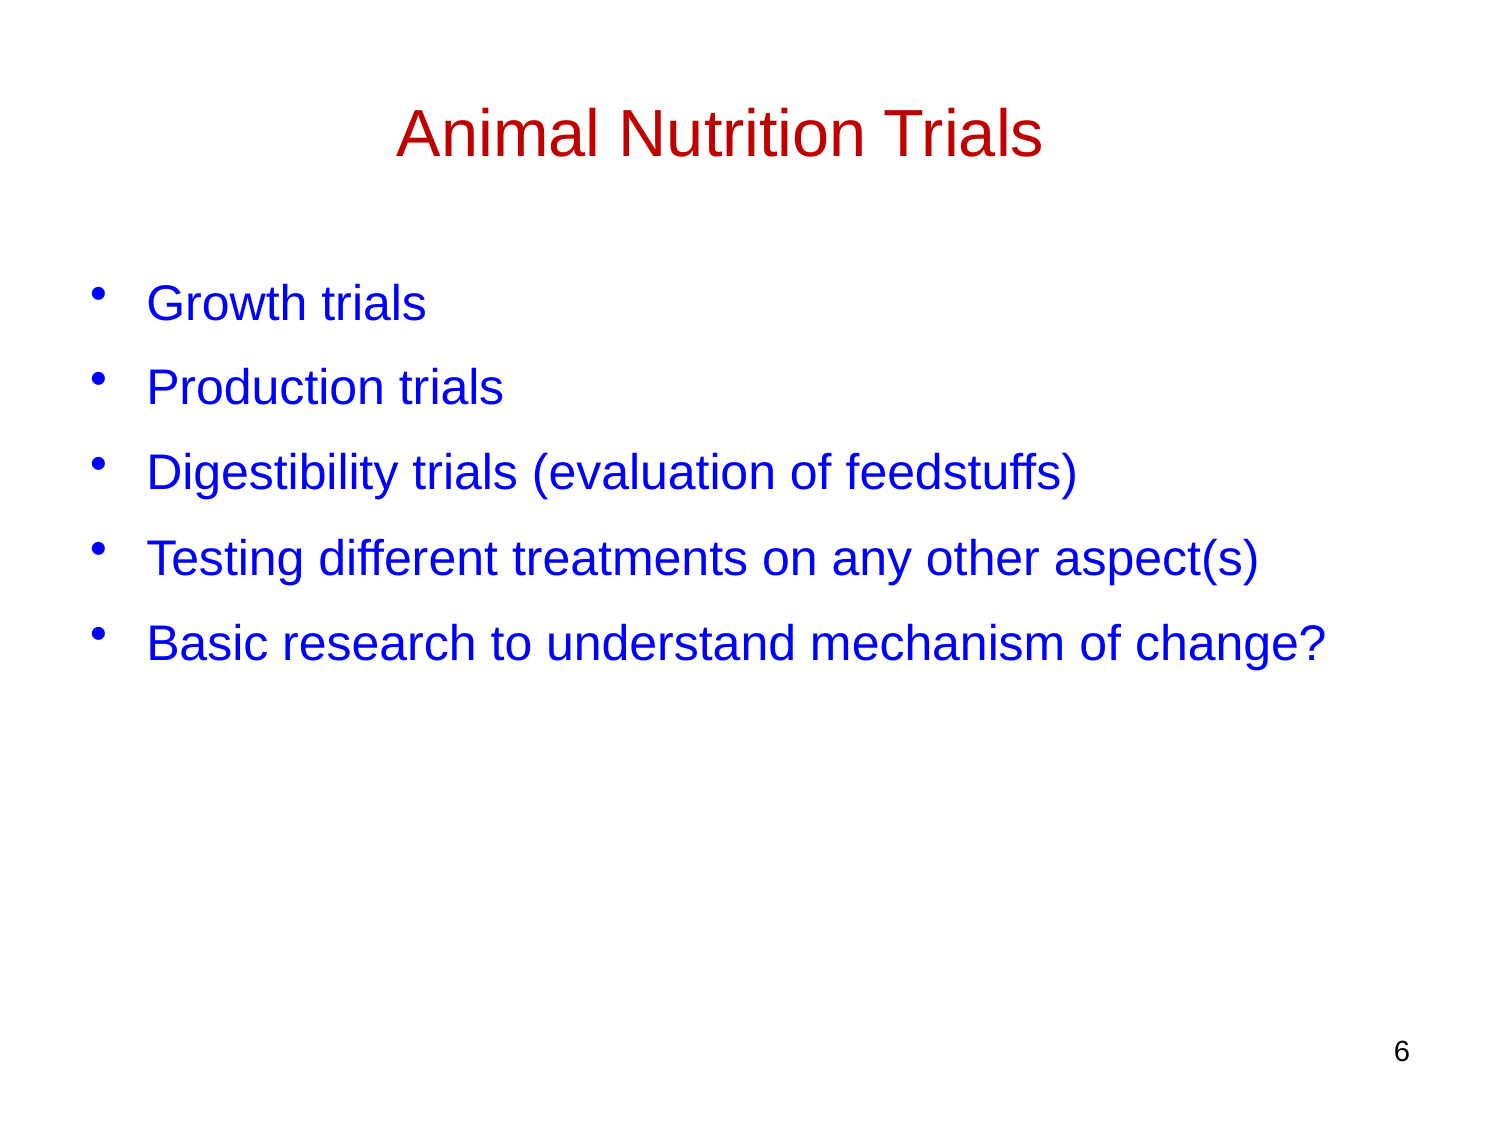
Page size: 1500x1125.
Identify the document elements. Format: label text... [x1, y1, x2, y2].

list Growth trials Production trials Digestibility trials (evaluation of feedstuffs) Testing different treatments on any other aspect(s) Basic research to understand mechanism of change? [74, 262, 1426, 1006]
title Animal Nutrition Trials [316, 58, 1126, 202]
slide_number 6 [1074, 1024, 1426, 1103]
